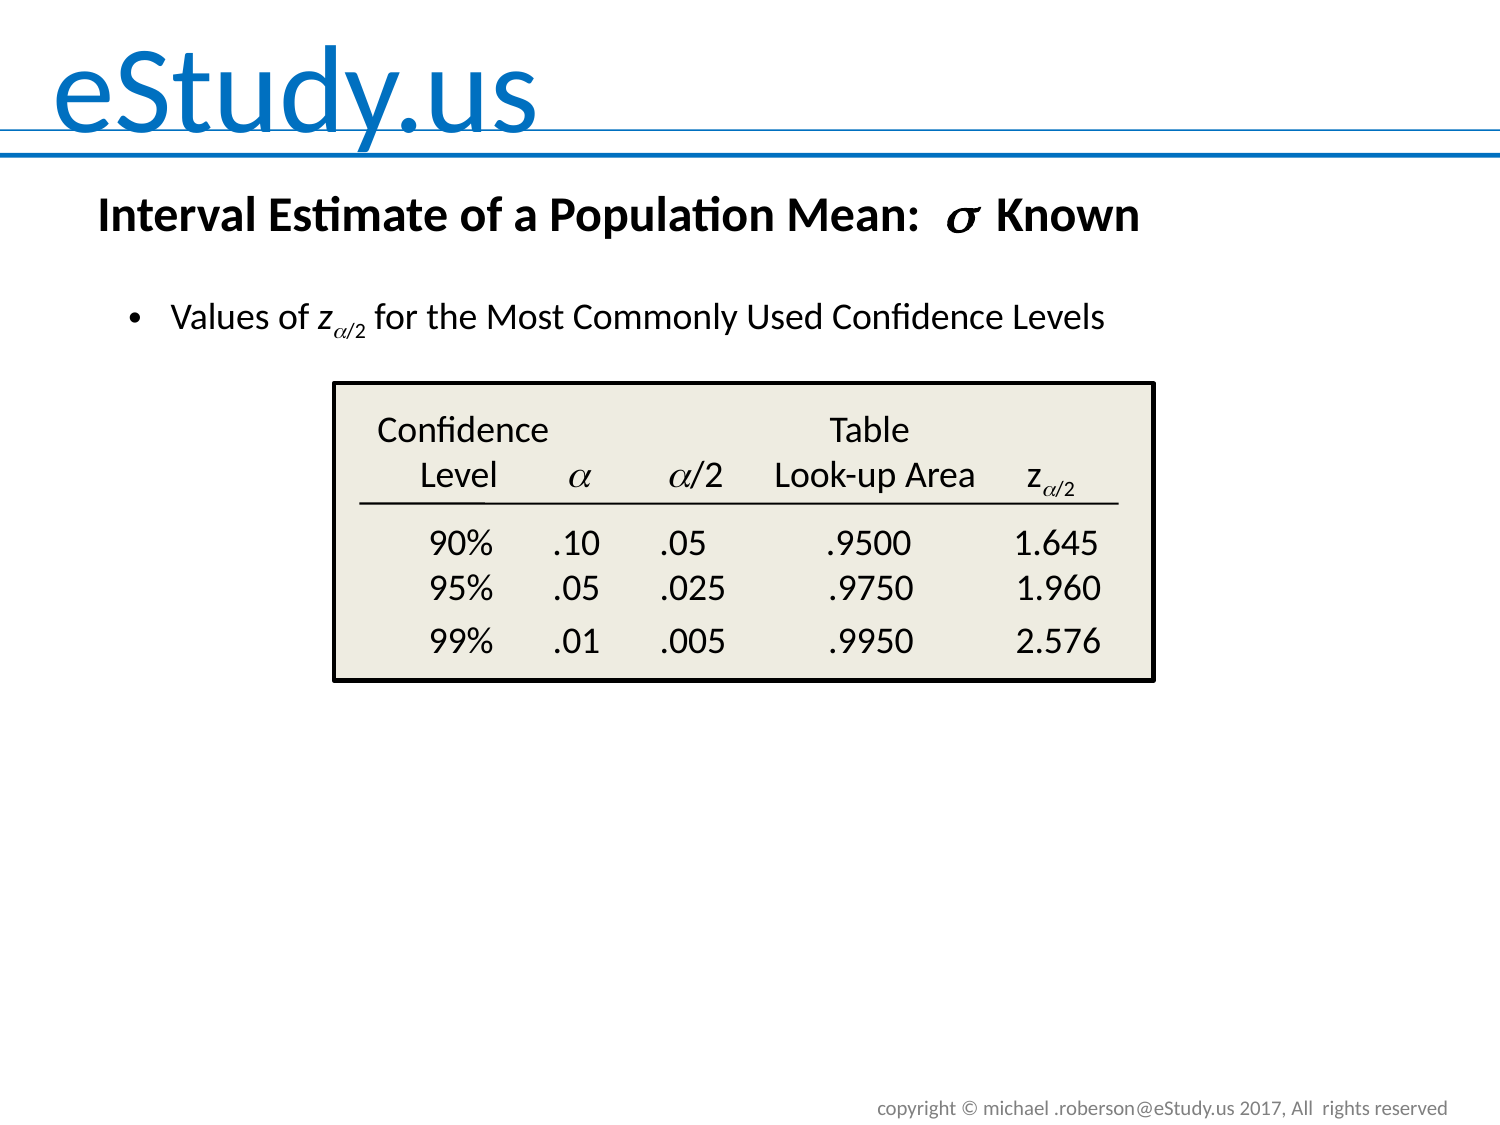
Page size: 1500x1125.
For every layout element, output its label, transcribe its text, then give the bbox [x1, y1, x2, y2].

text_box Values of za/2 for the Most Commonly Used Confidence Levels [117, 286, 1215, 362]
text_box Interval Estimate of a Population Mean: s Known [86, 173, 1362, 251]
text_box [333, 383, 1279, 681]
